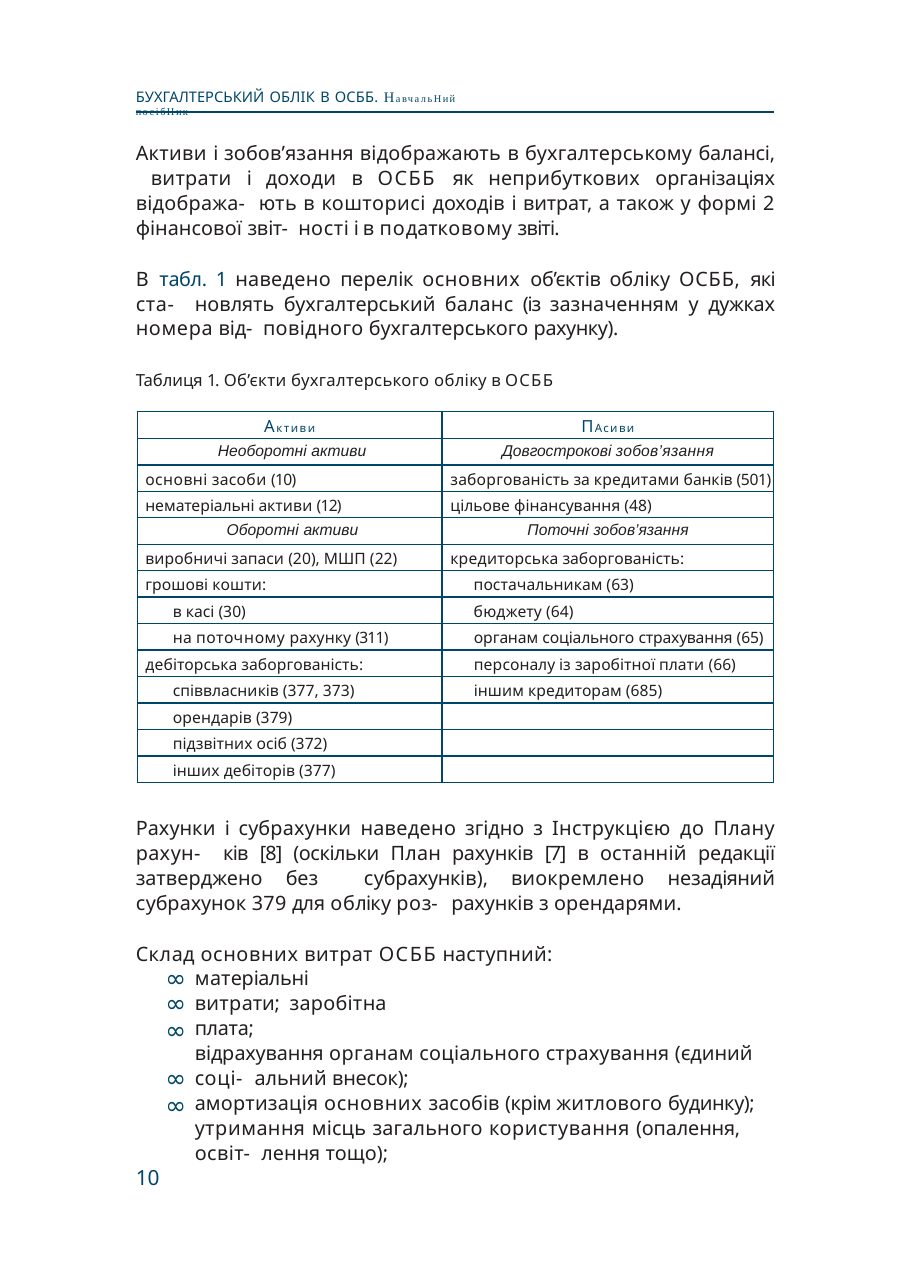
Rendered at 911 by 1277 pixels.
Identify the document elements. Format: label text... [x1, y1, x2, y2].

table_cell органам соціального страхування (65) [443, 624, 773, 649]
table_cell персоналу із заробітної плати (66) [443, 651, 773, 676]
table_cell цільове фінансування (48) [443, 492, 773, 517]
text_box матеріальні витрати; заробітна плата; відрахування органам соціального страхування (єдиний соці- альний внесок); амортизація основних засобів (крім житлового будинку); утримання місць загального користування (опалення, освіт- лення тощо); [192, 962, 776, 1165]
table_cell Оборотні активи [138, 518, 441, 544]
table_cell в касі (30) [138, 598, 441, 623]
table_cell [443, 730, 773, 755]
table_cell на поточному рахунку (311) [138, 624, 441, 649]
table_header ПАсиви [443, 412, 773, 438]
table_cell підзвітних осіб (372) [138, 730, 441, 755]
table_cell Необоротні активи [138, 439, 441, 464]
table_cell грошові кошти: [138, 571, 441, 596]
table_cell нематеріальні активи (12) [138, 492, 441, 517]
table_cell Довгострокові зобов’язання [443, 439, 773, 464]
text_box БУХГАЛТЕРСЬКИЙ ОБЛІК В ОСББ. НавчальНий посібНик [133, 85, 508, 118]
text_box Активи і зобов’язання відображають в бухгалтерському балансі, витрати і доходи в ОСББ як неприбуткових організаціях відобража- ють в кошторисі доходів і витрат, а також у формі 2 фінансової звіт- ності і в податковому звіті. В табл. 1 наведено перелік основних об’єктів обліку ОСББ, які ста- новлять бухгалтерський баланс (із зазначенням у дужках номера від- повідного бухгалтерського рахунку). Таблиця 1. Об’єкти бухгалтерського обліку в ОСББ [133, 137, 776, 391]
text_box ∞ ∞ ∞ ∞ ∞ [163, 962, 179, 1120]
table_cell співвласників (377, 373) [138, 677, 441, 702]
table_cell орендарів (379) [138, 704, 441, 729]
table_cell виробничі запаси (20), МШП (22) [138, 545, 441, 570]
table_cell інших дебіторів (377) [138, 757, 441, 782]
table_cell Поточні зобов’язання [443, 518, 773, 544]
table_cell основні засоби (10) [138, 466, 441, 491]
table_cell заборгованість за кредитами банків (501) [443, 466, 773, 491]
table_cell кредиторська заборгованість: [443, 545, 773, 570]
table_cell бюджету (64) [443, 598, 773, 623]
table_cell іншим кредиторам (685) [443, 677, 773, 702]
text_box Рахунки і субрахунки наведено згідно з Інструкцією до Плану рахун- ків [8] (оскільки План рахунків [7] в останній редакції затверджено без субрахунків), виокремлено незадіяний субрахунок 379 для обліку роз- рахунків з орендарями. Склад основних витрат ОСББ наступний: [133, 812, 776, 966]
table_header Активи [138, 412, 441, 438]
text_box 10 [133, 1162, 160, 1190]
table_cell [443, 757, 773, 782]
table_cell дебіторська заборгованість: [138, 651, 441, 676]
table_cell [443, 704, 773, 729]
table_cell постачальникам (63) [443, 571, 773, 596]
